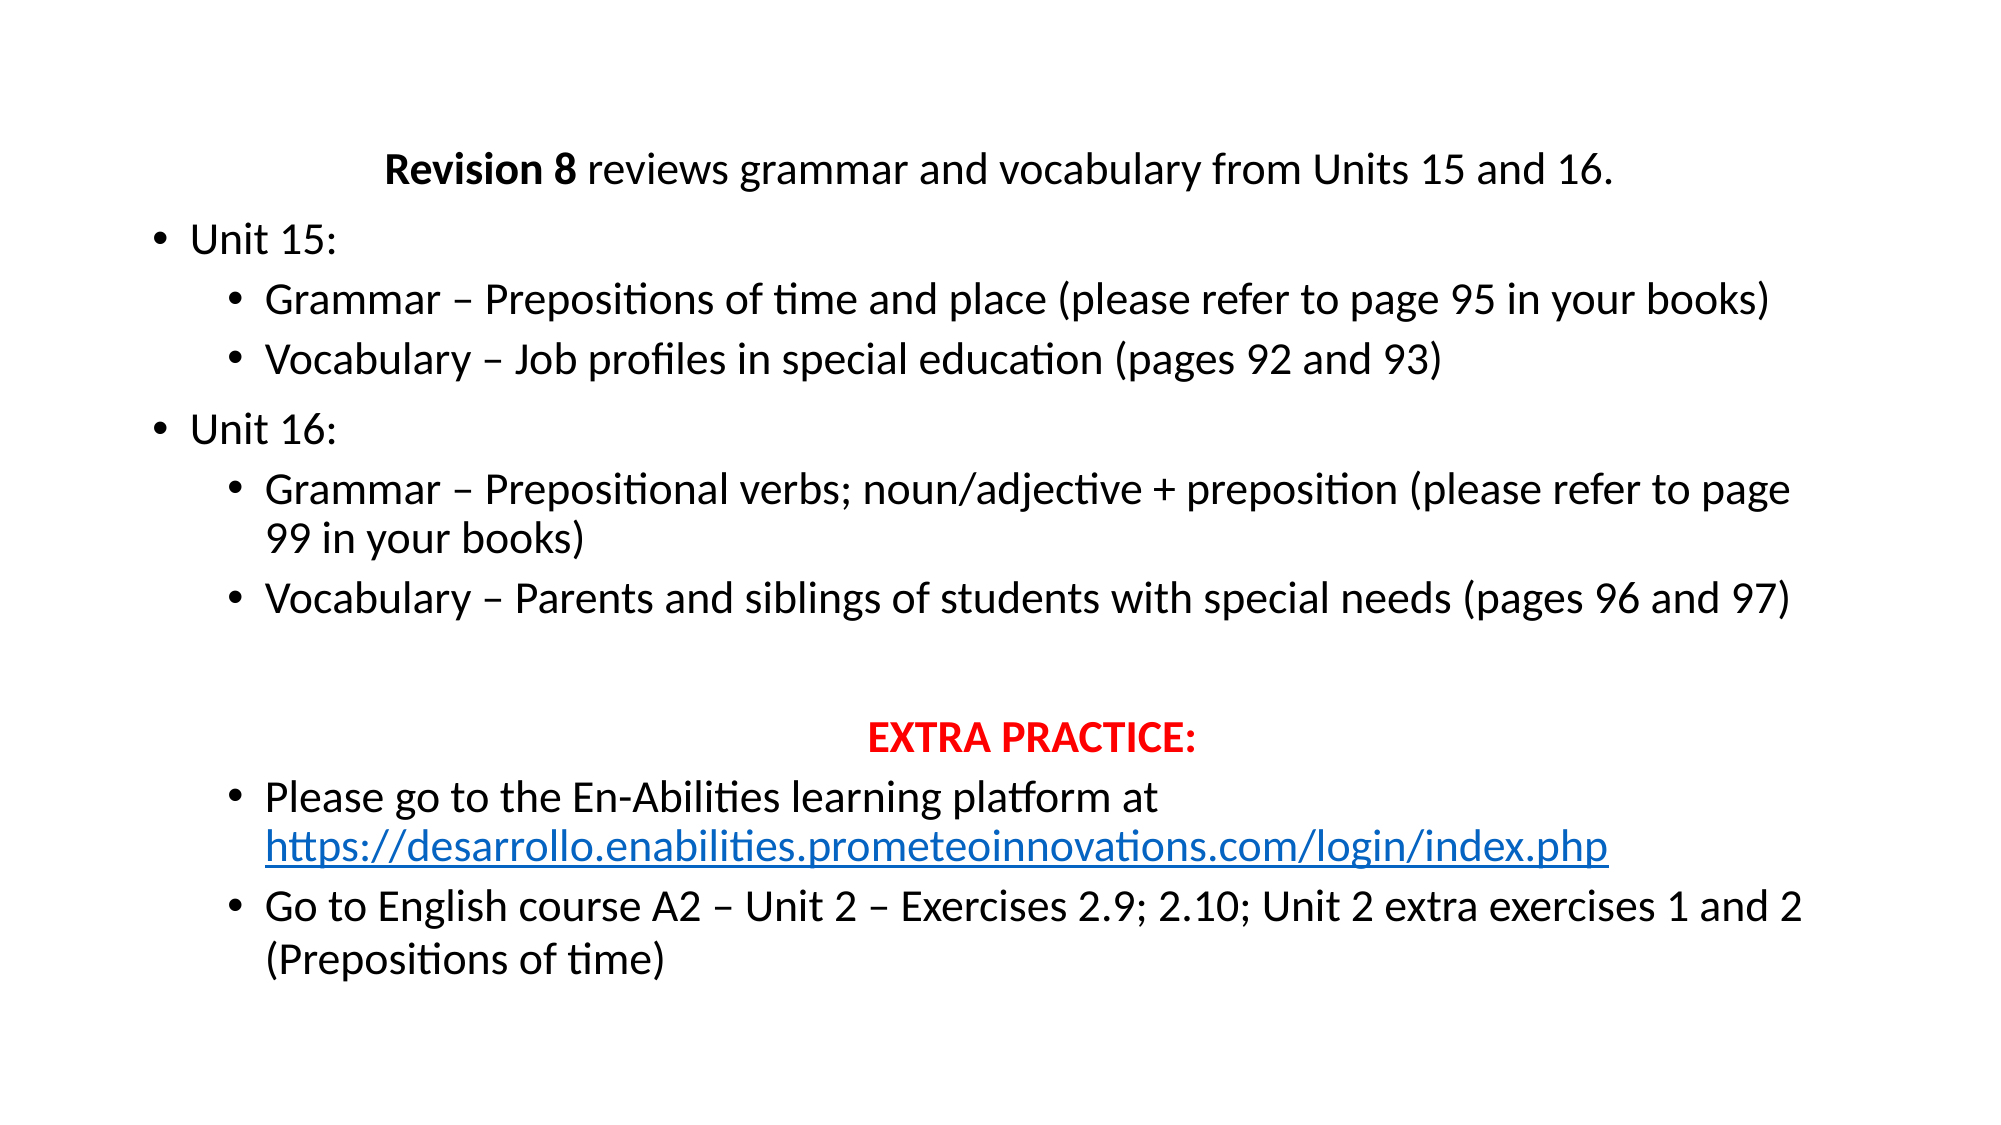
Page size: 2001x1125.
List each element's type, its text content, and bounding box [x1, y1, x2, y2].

list Revision 8 reviews grammar and vocabulary from Units 15 and 16. Unit 15: Grammar – Prepositions of time and place (please refer to page 95 in your books) Vocabulary – Job profiles in special education (pages 92 and 93) Unit 16: Grammar – Prepositional verbs; noun/adjective + preposition (please refer to page 99 in your books) Vocabulary – Parents and siblings of students with special needs (pages 96 and 97) EXTRA PRACTICE: Please go to the En-Abilities learning platform at https://desarrollo.enabilities.prometeoinnovations.com/login/index.php Go to English course A2 – Unit 2 – Exercises 2.9; 2.10; Unit 2 extra exercises 1 and 2 (Prepositions of time) [137, 137, 1863, 1014]
